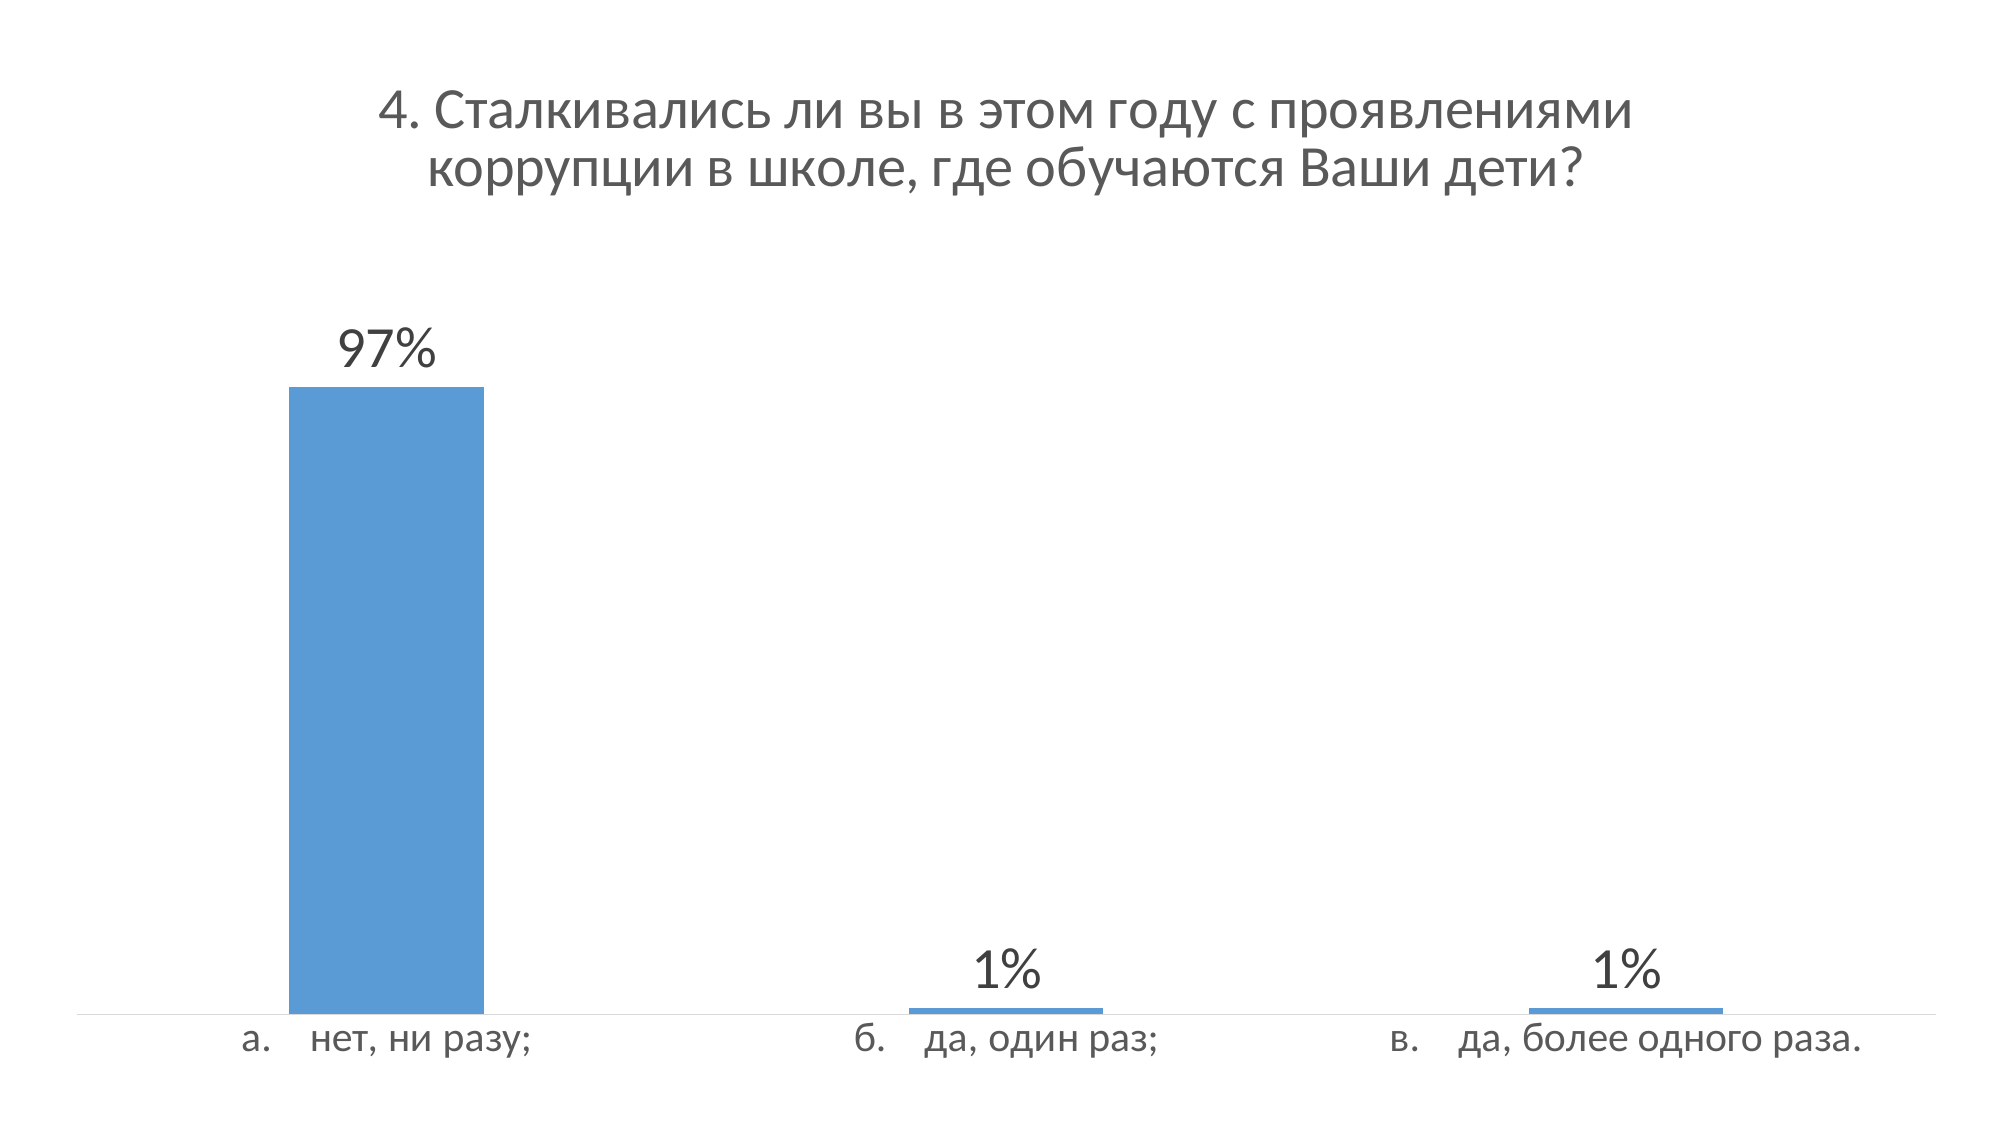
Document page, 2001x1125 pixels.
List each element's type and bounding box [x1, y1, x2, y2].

chart [37, 37, 1975, 1084]
